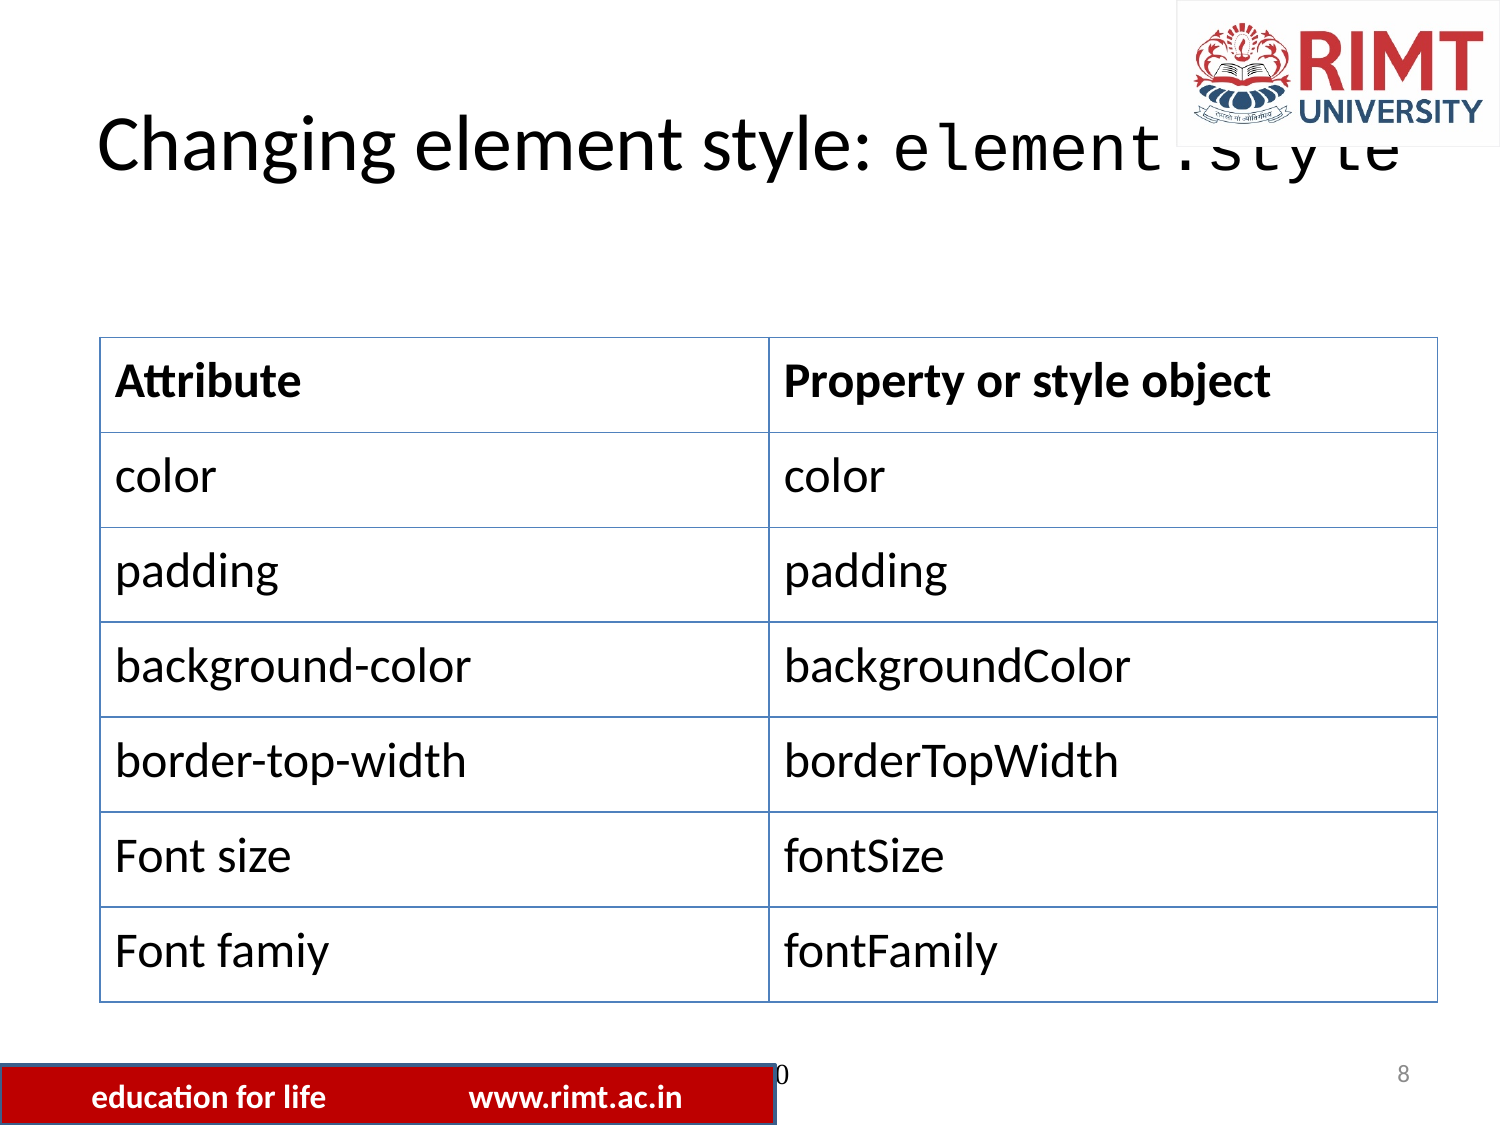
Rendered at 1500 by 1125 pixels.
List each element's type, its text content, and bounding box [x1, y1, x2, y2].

picture [1176, 0, 1500, 148]
table_cell color [101, 433, 768, 527]
table_cell backgroundColor [770, 623, 1437, 716]
slide_number 8 [1074, 1042, 1425, 1103]
table_cell Font size [101, 813, 768, 906]
title Changing element style: element.style [75, 45, 1425, 233]
table_cell Font famiy [101, 908, 768, 1001]
table_header Attribute [101, 338, 768, 432]
table_header Property or style object [770, 338, 1437, 432]
table_cell fontSize [770, 813, 1437, 906]
table_cell border-top-width [101, 718, 768, 811]
table_cell padding [101, 528, 768, 621]
table_cell fontFamily [770, 908, 1437, 1001]
table_cell padding [770, 528, 1437, 621]
footer CS380 [512, 1042, 988, 1103]
text_box education for life www.rimt.ac.in [0, 1063, 777, 1125]
table_cell borderTopWidth [770, 718, 1437, 811]
table_cell color [770, 433, 1437, 527]
table_cell background-color [101, 623, 768, 716]
